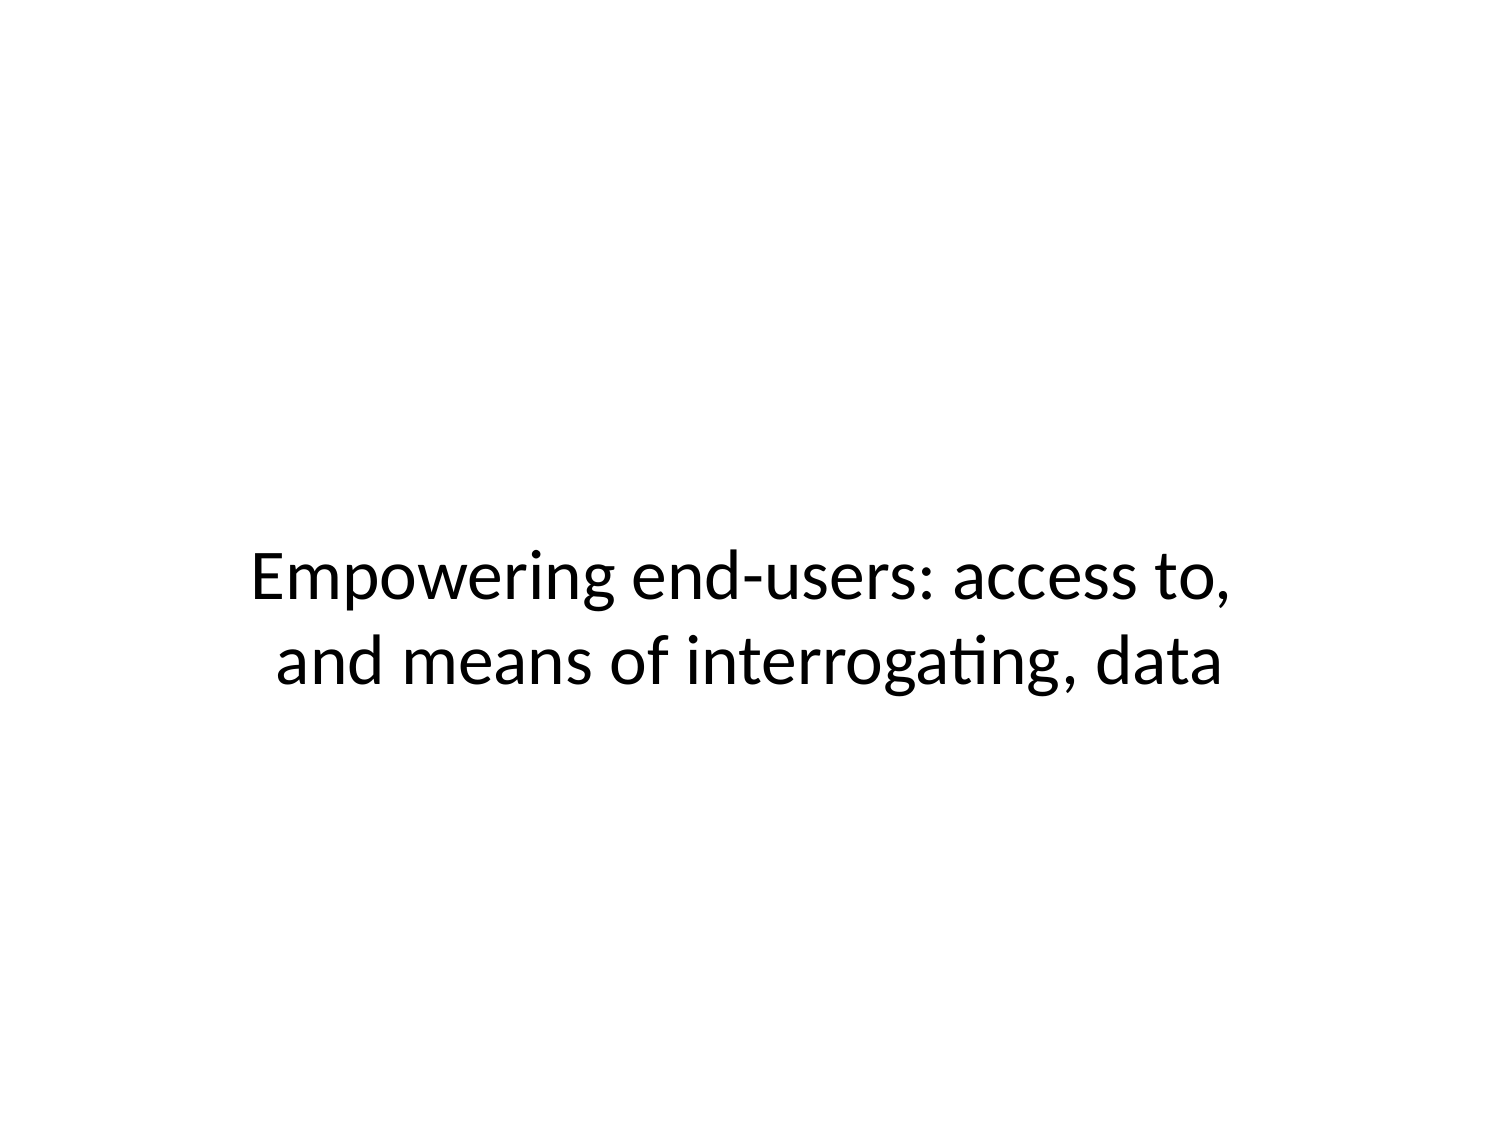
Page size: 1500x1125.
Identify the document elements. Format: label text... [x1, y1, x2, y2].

title Empowering end-users: access to, and means of interrogating, data [75, 519, 1425, 708]
